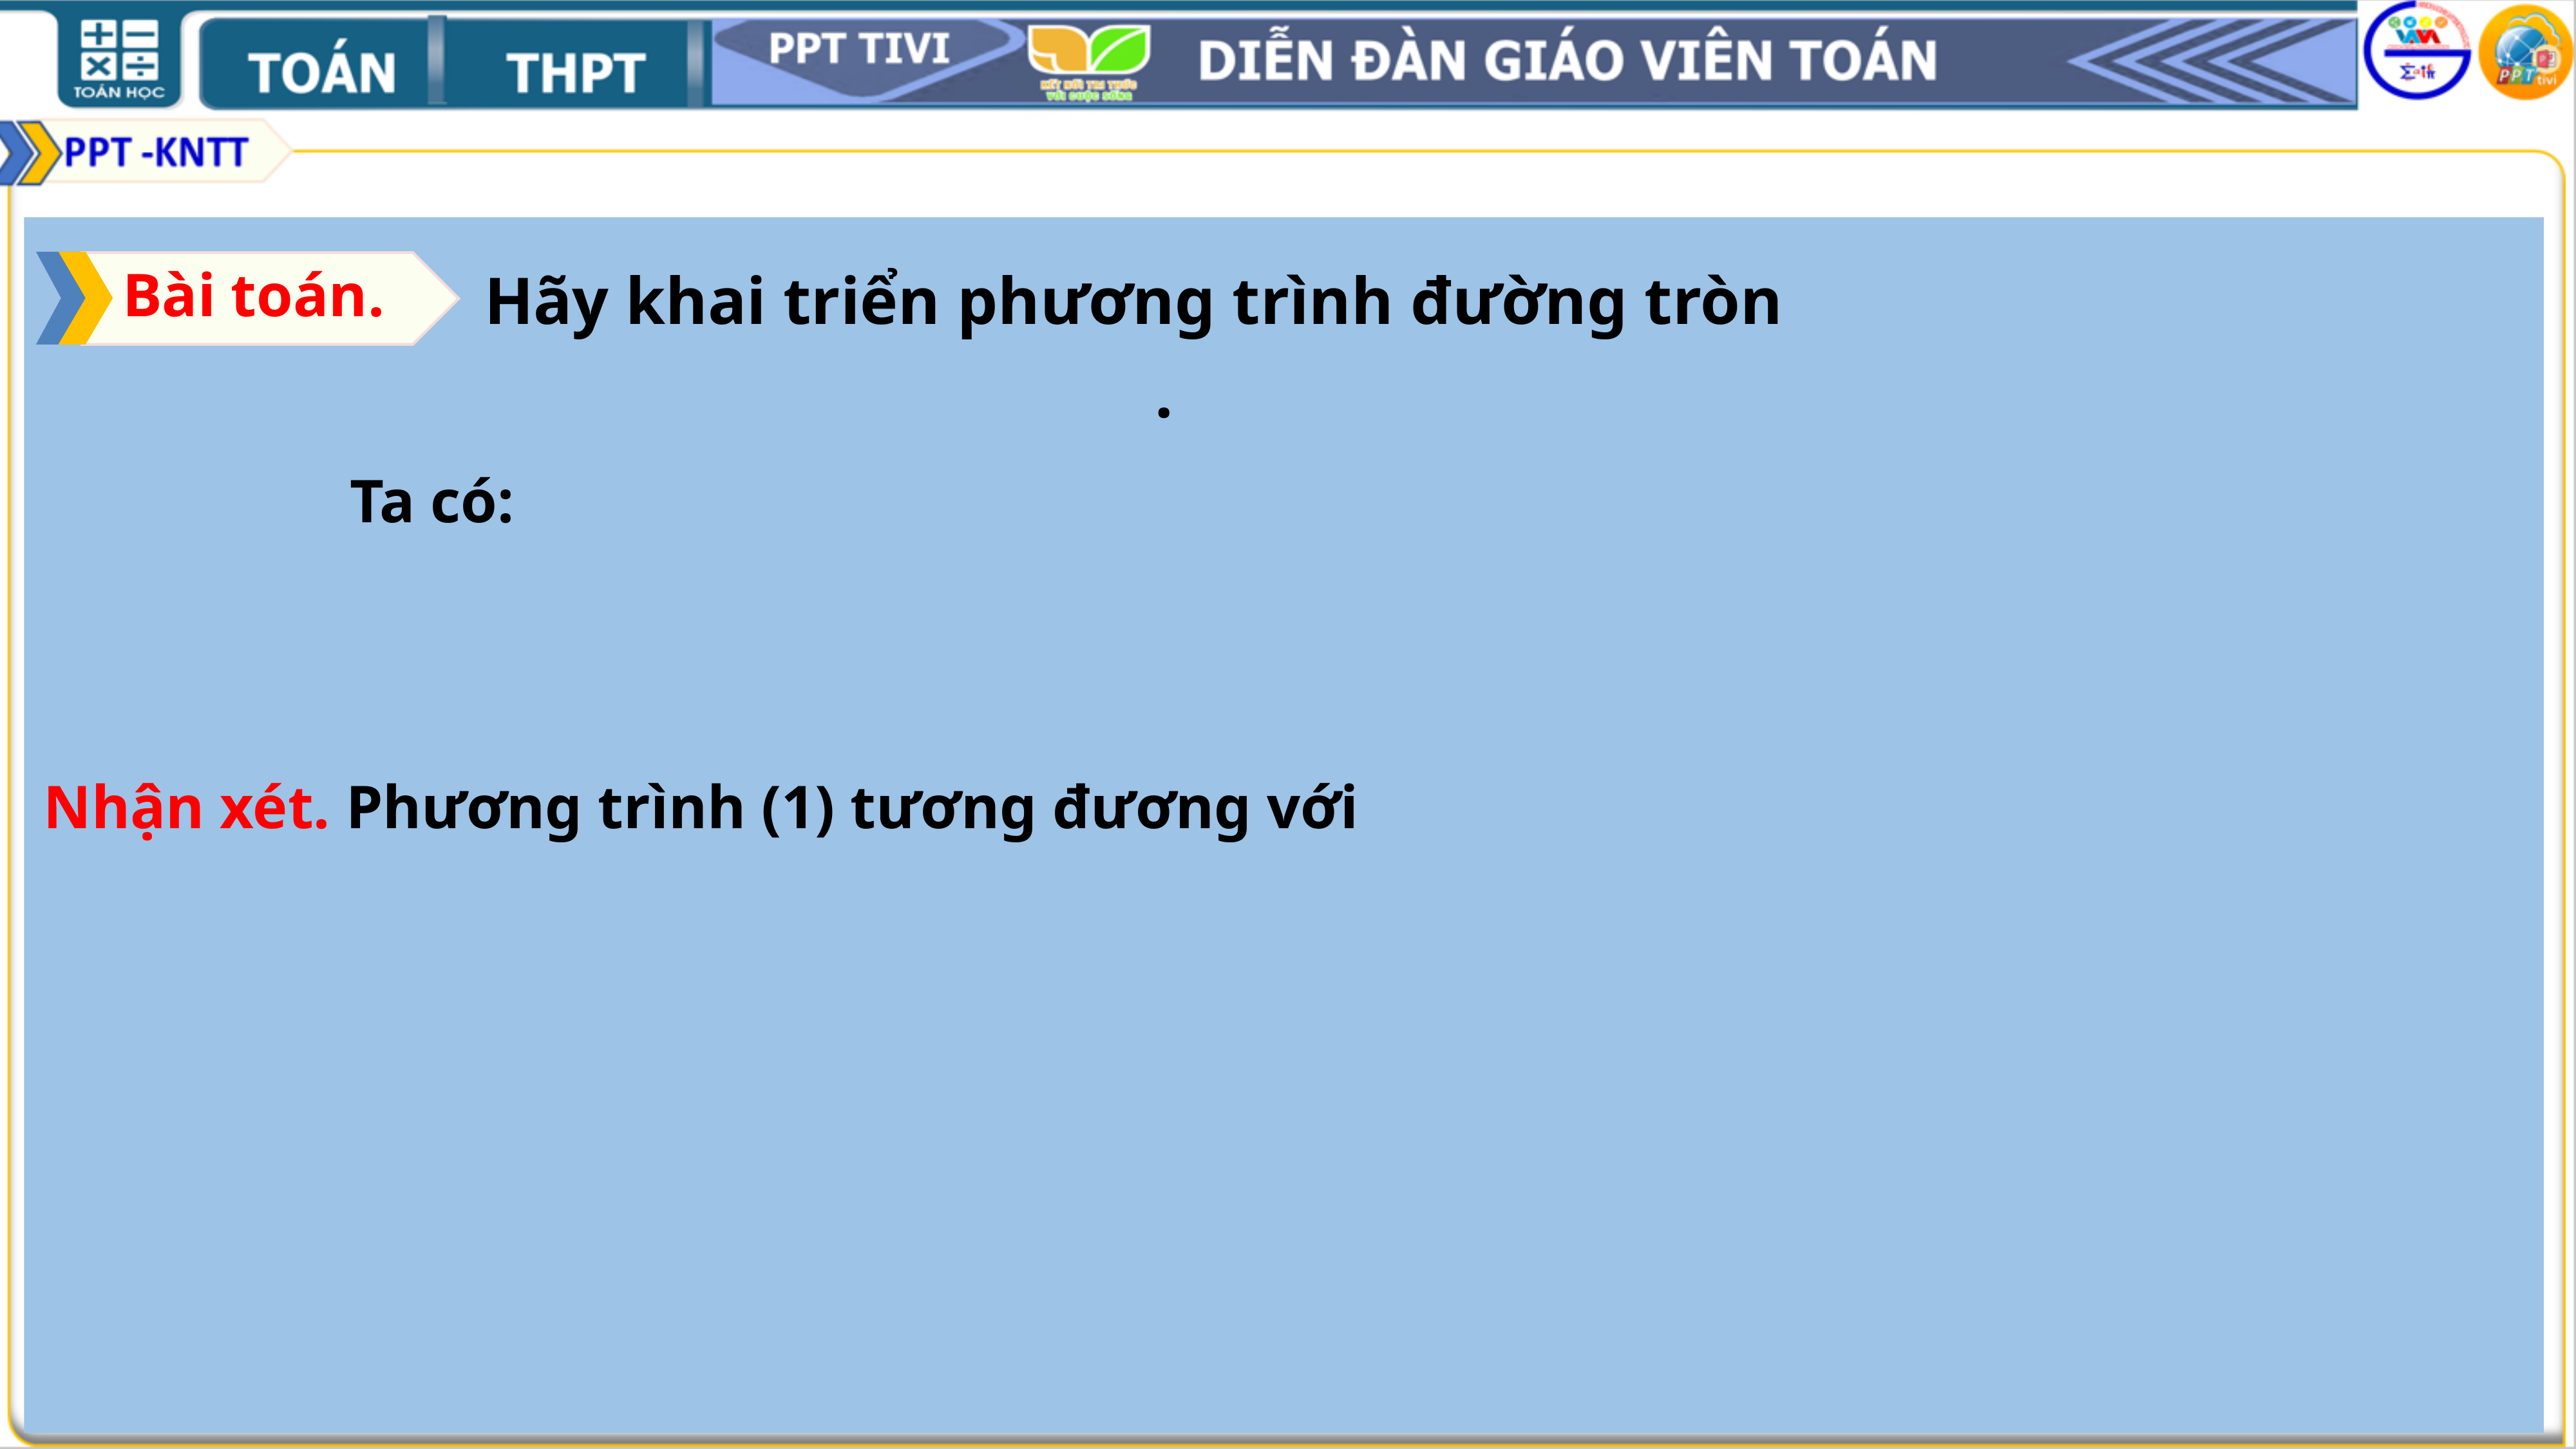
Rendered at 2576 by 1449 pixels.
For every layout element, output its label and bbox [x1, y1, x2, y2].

picture [0, 0, 2576, 1449]
text_box [24, 217, 2544, 1433]
text_box [35, 251, 459, 345]
